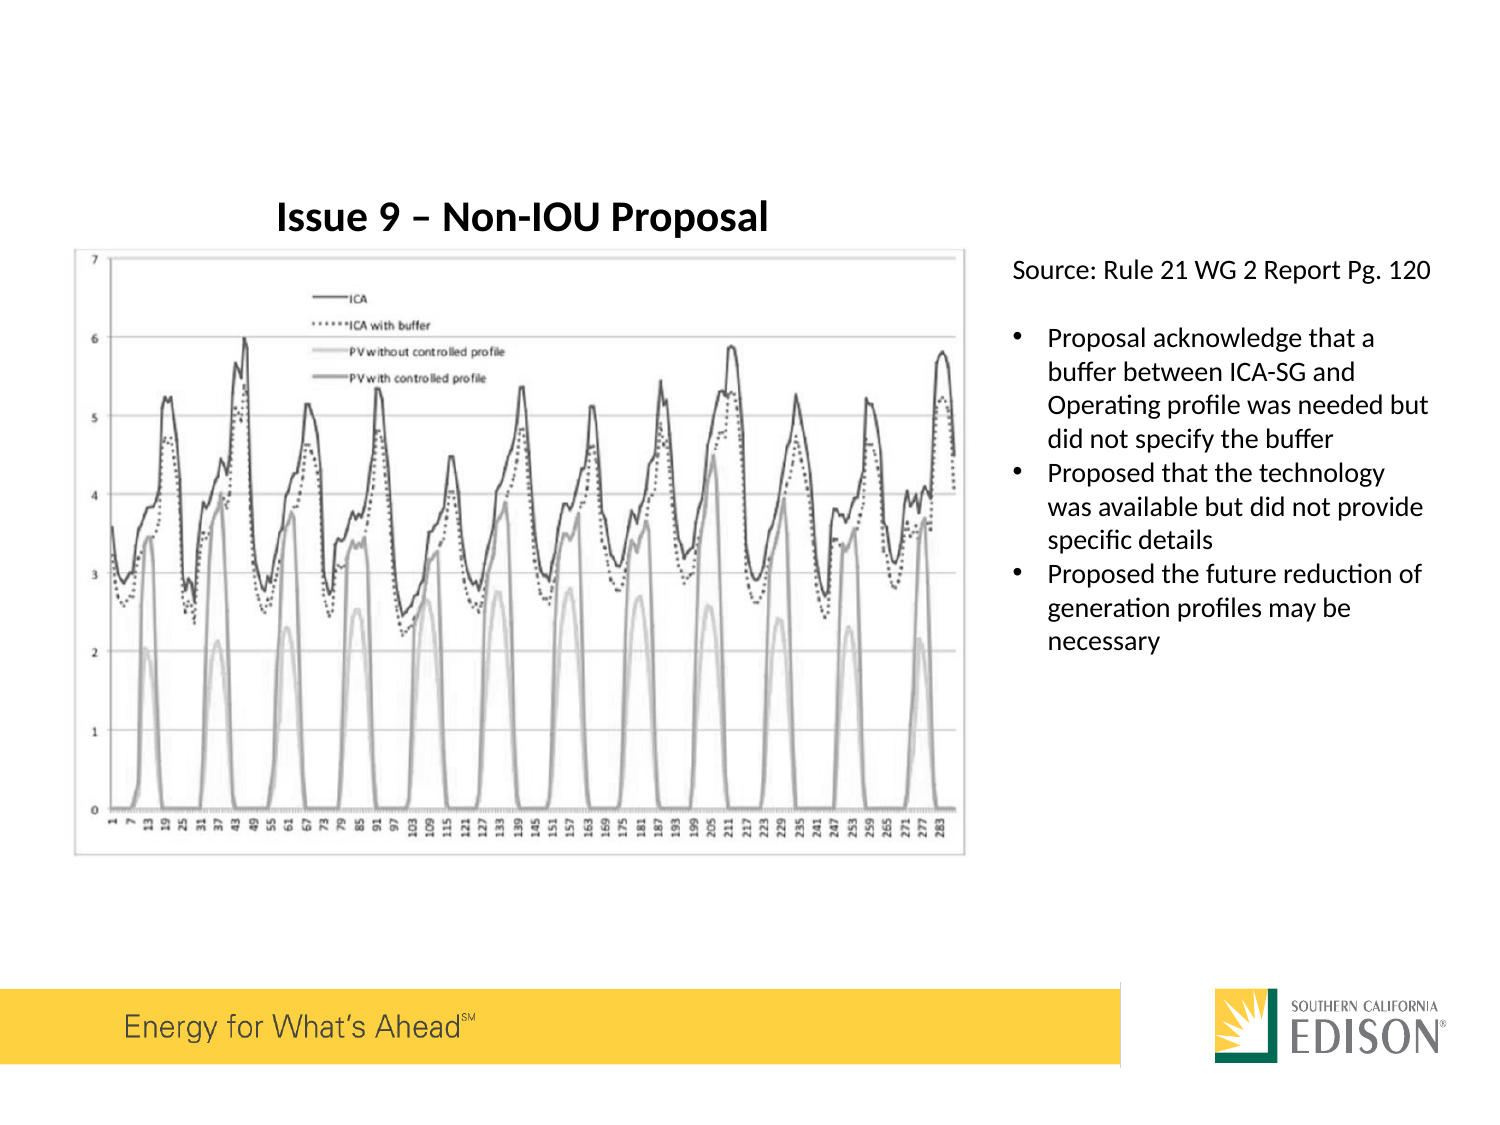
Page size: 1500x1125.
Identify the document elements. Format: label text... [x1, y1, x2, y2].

text_box Issue 9 – Non-IOU Proposal [228, 180, 818, 244]
text_box Source: Rule 21 WG 2 Report Pg. 120 Proposal acknowledge that a buffer between ICA-SG and Operating profile was needed but did not specify the buffer Proposed that the technology was available but did not provide specific details Proposed the future reduction of generation profiles may be necessary [997, 244, 1448, 664]
picture [126, 1013, 475, 1043]
picture [66, 244, 980, 860]
